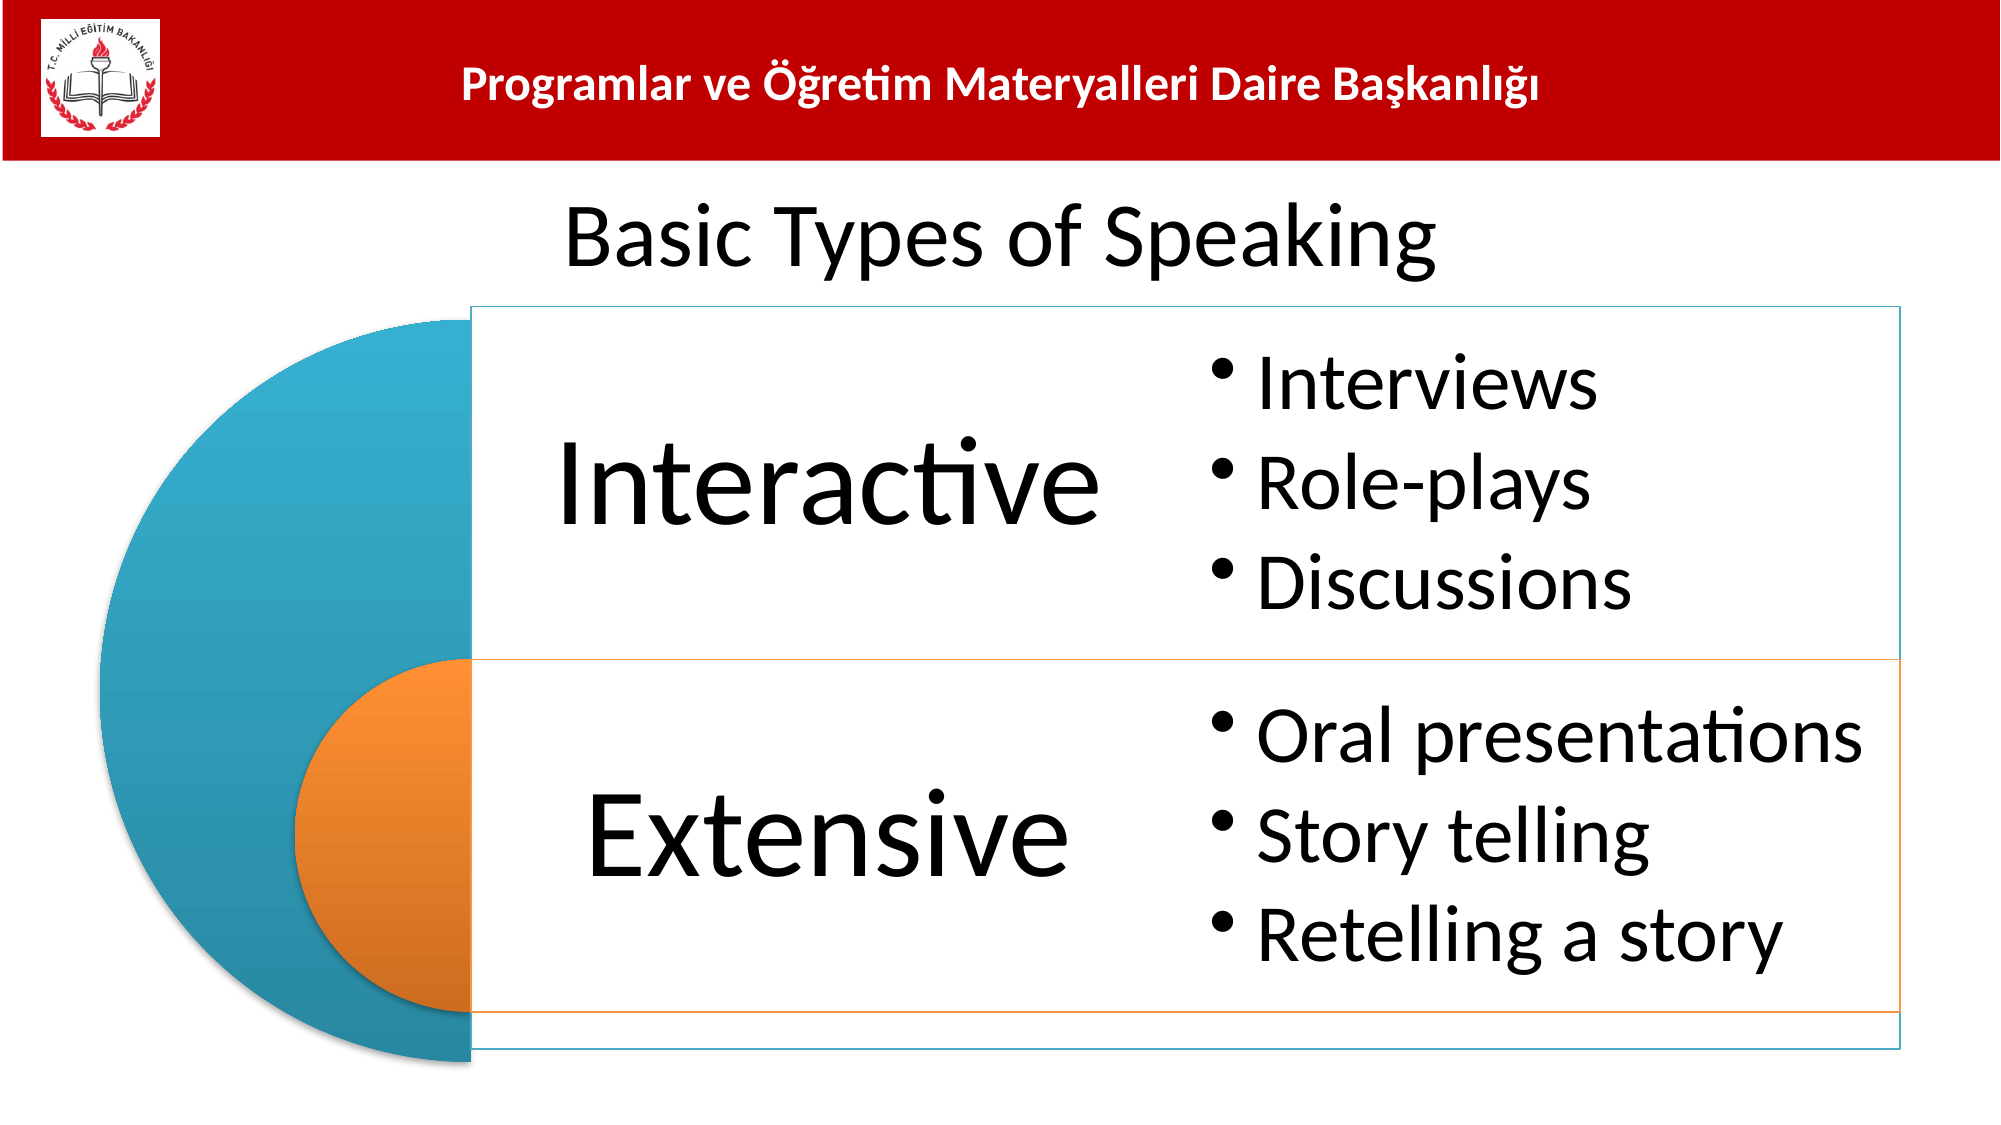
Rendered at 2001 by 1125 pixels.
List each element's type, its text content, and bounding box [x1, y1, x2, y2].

picture [40, 18, 160, 137]
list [99, 306, 1901, 1050]
title Basic Types of Speaking [138, 161, 1864, 306]
text_box Programlar ve Öğretim Materyalleri Daire Başkanlığı [2, 0, 2000, 161]
